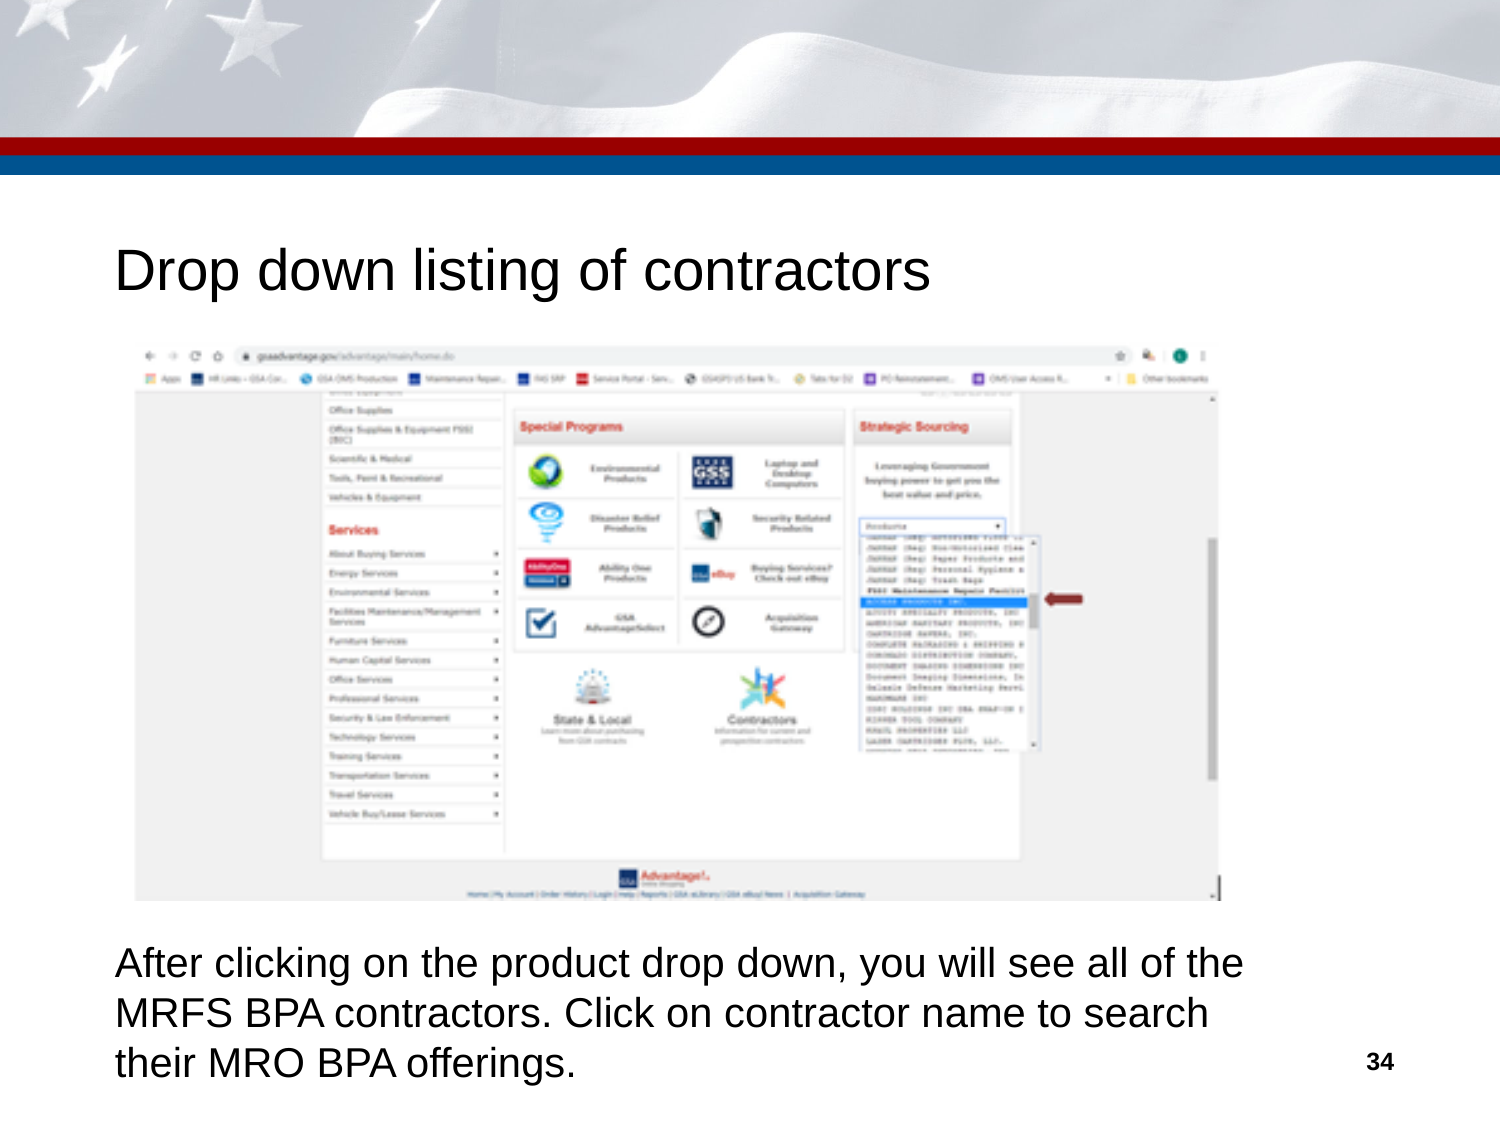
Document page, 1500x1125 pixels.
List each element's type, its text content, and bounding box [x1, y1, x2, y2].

picture [134, 338, 1225, 901]
text_box After clicking on the product drop down, you will see all of the MRFS BPA contractors. Click on contractor name to search their MRO BPA offerings. [99, 928, 1293, 1096]
picture [0, 0, 1500, 137]
title Drop down listing of contractors [99, 224, 1375, 311]
